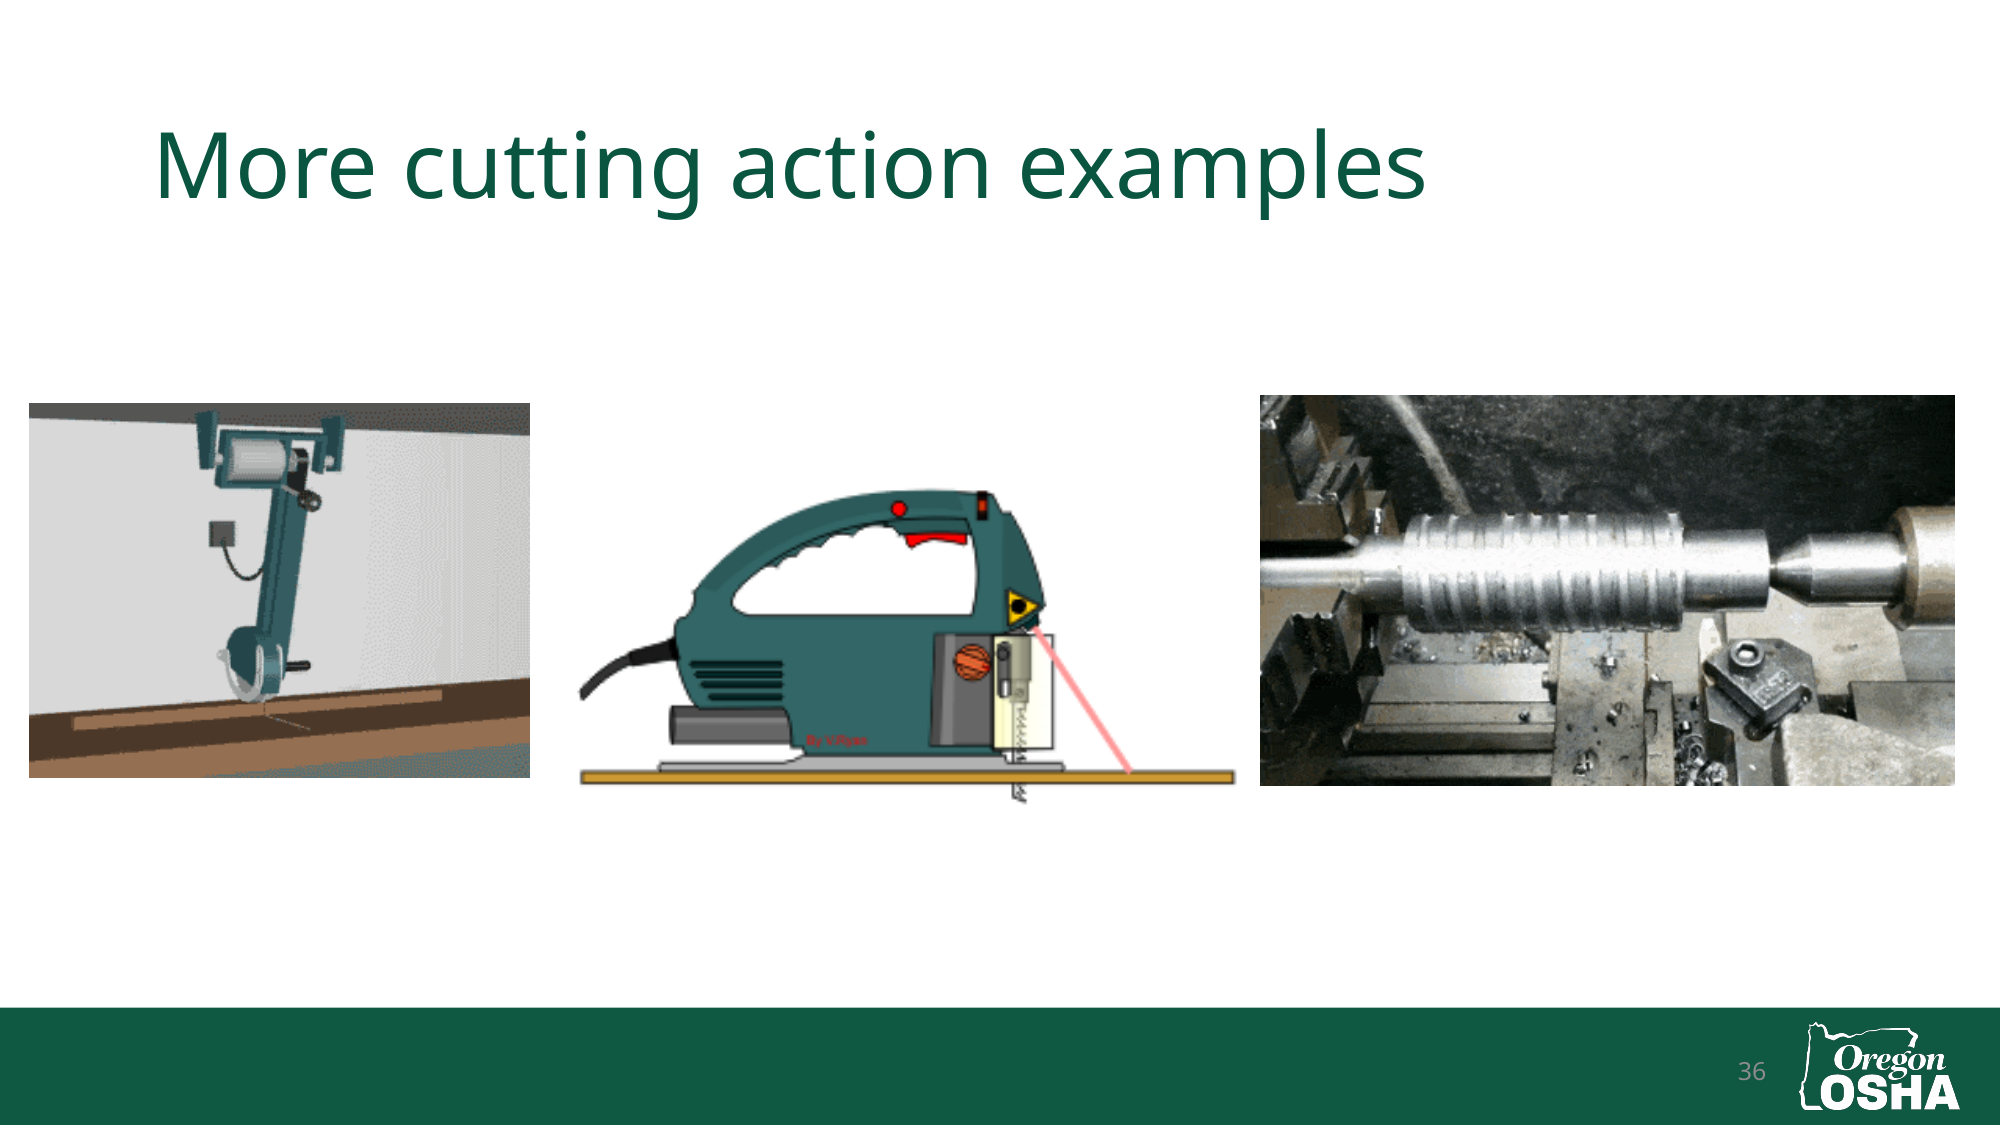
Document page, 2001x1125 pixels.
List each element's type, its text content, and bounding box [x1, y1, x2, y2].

picture [29, 395, 1955, 827]
picture [1790, 1013, 1969, 1119]
slide_number 36 [1331, 1042, 1782, 1102]
title More cutting action examples [137, 59, 1863, 278]
